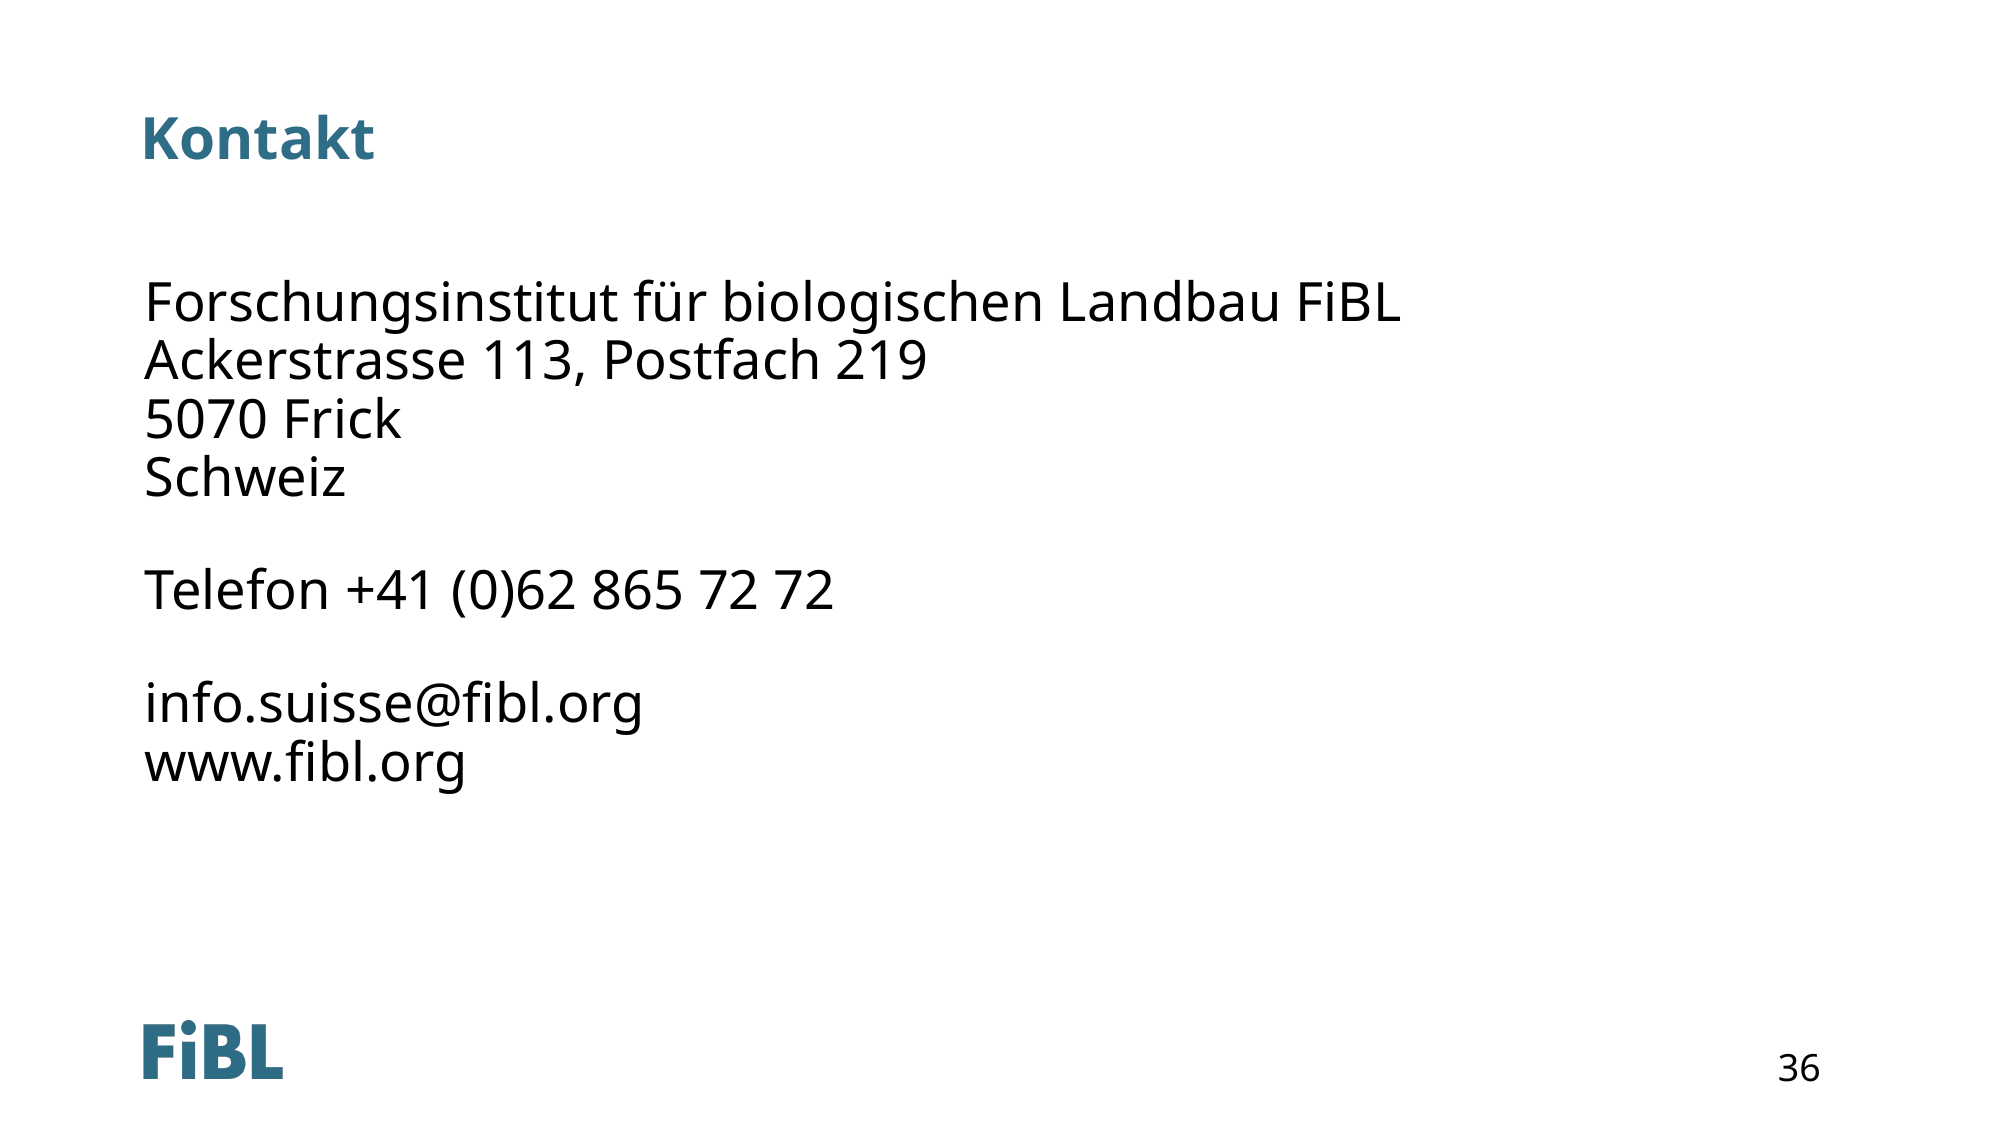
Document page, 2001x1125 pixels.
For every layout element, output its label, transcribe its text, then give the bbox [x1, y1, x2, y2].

title Kontakt [125, 101, 1855, 267]
picture [143, 1020, 283, 1079]
list Forschungsinstitut für biologischen Landbau FiBL Ackerstrasse 113, Postfach 219 5070 Frick Schweiz Telefon +41 (0)62 865 72 72 info.suisse@fibl.org www.fibl.org [129, 266, 1855, 952]
